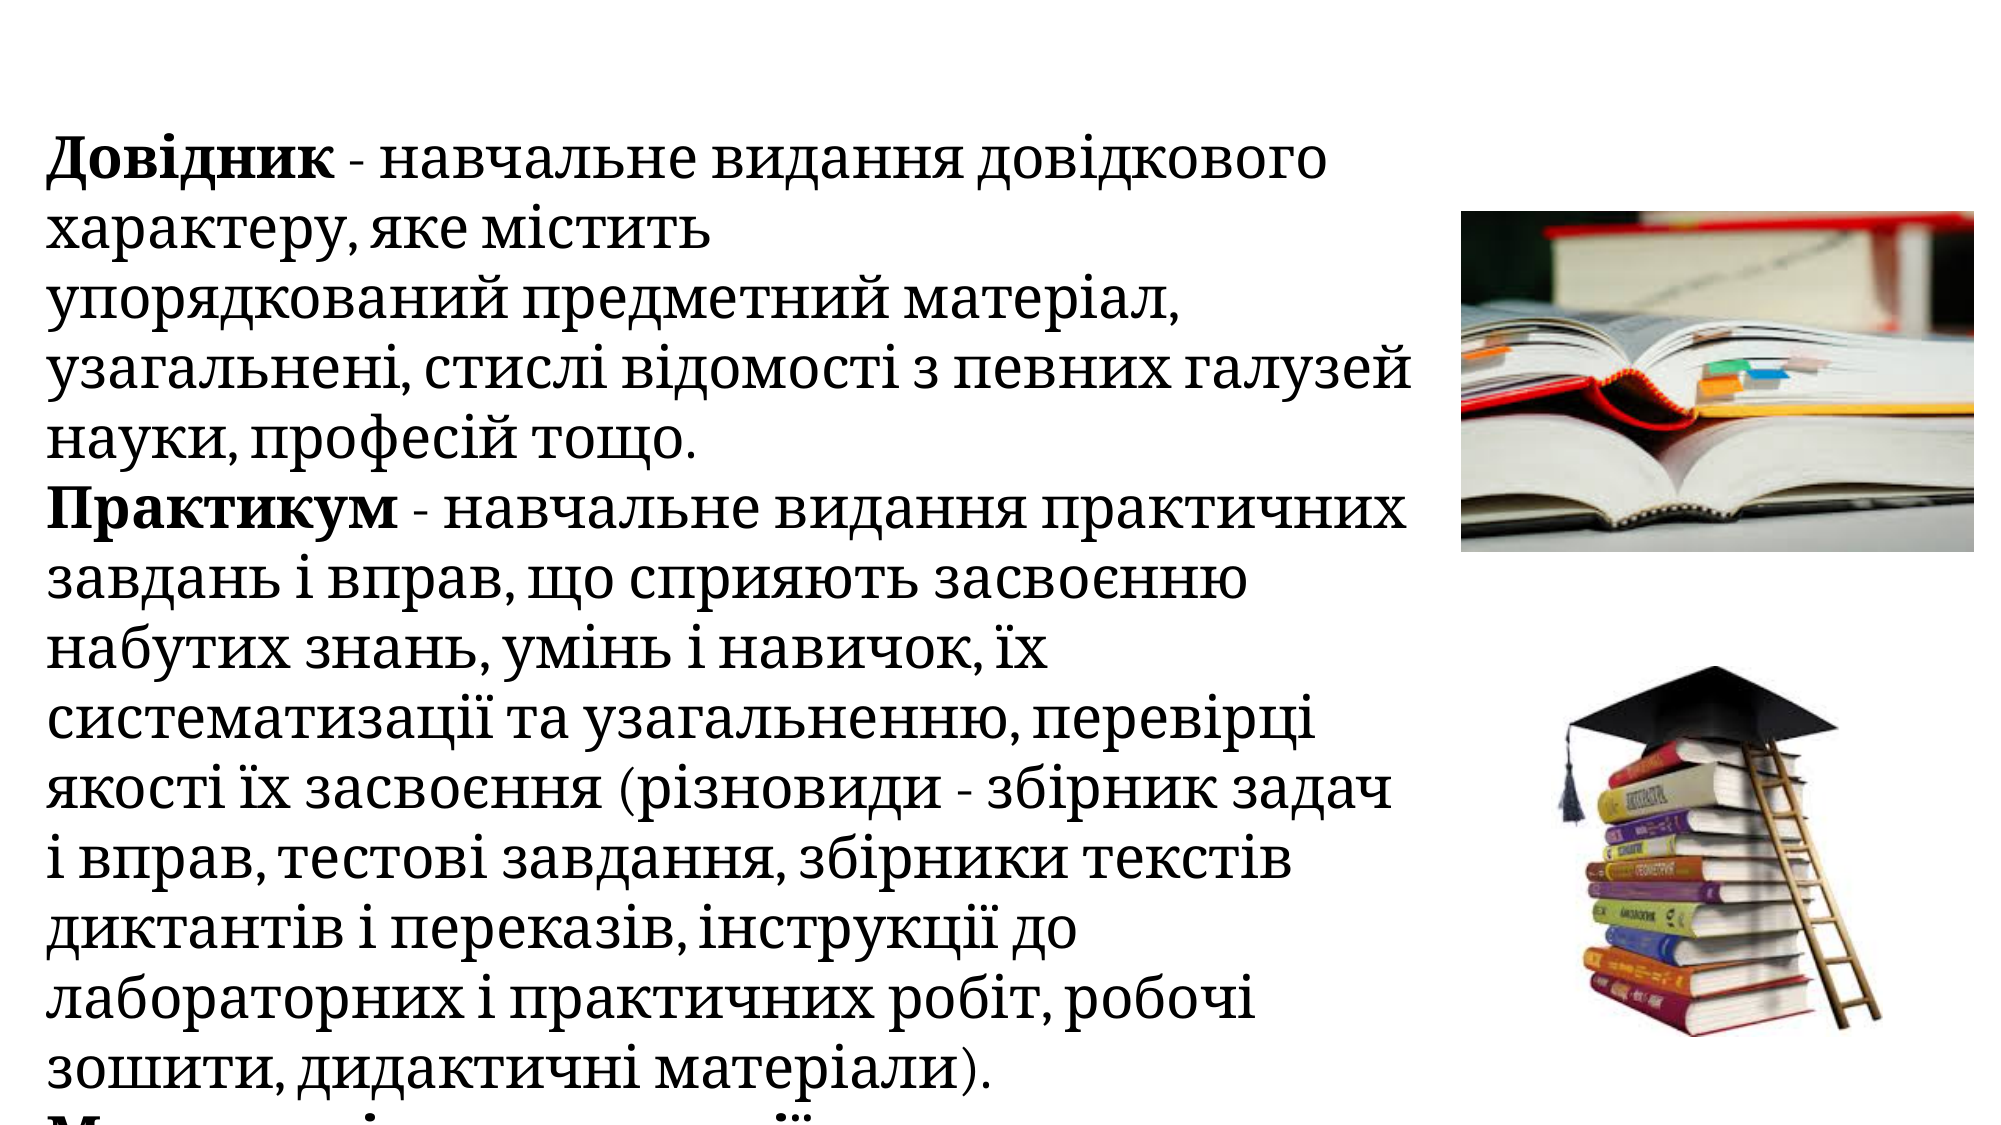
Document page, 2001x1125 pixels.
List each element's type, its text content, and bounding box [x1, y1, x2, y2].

picture [1551, 666, 1883, 1037]
text_box Довідник - навчальне видання довідкового характеру, яке містить упорядкований предметний матеріал, узагальнені, стислі відомості з певних галузей науки, професій тощо. Практикум - навчальне видання практичних завдань і вправ, що сприяють засвоєнню набутих знань, умінь і навичок, їх систематизації та узагальненню, перевірці якості їх засвоєння (різновиди - збірник задач і вправ, тестові завдання, збірники текстів диктантів і переказів, інструкції до лабораторних і практичних робіт, робочі зошити, дидактичні матеріали). Методичні рекомендації - навчальне видання для студентів з методики засвоєння навчальної дисципліни [31, 112, 1438, 1125]
picture [1460, 211, 1974, 552]
